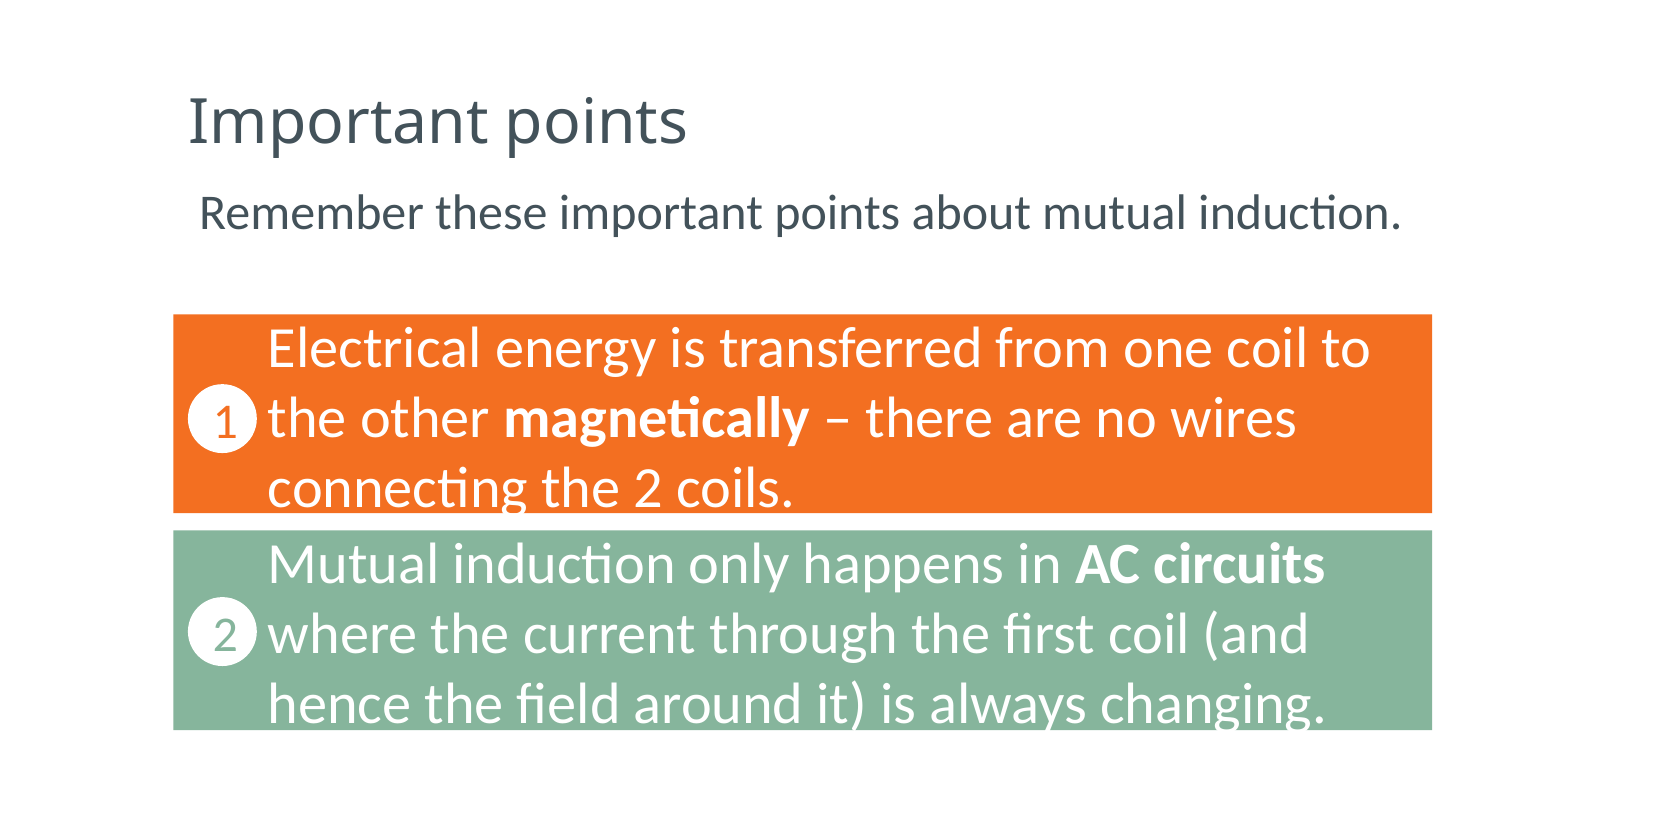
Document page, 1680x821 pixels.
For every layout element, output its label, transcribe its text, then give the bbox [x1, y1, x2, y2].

title Important points [173, 43, 1433, 203]
text_box 1 [186, 383, 258, 455]
text_box Mutual induction only happens in AC circuits where the current through the first coil (and hence the field around it) is always changing. [172, 529, 1433, 731]
text_box 2 [186, 596, 258, 668]
text_box Electrical energy is transferred from one coil to the other magnetically – there are no wires connecting the 2 coils. [172, 313, 1433, 514]
list Remember these important points about mutual induction. [184, 179, 1433, 250]
